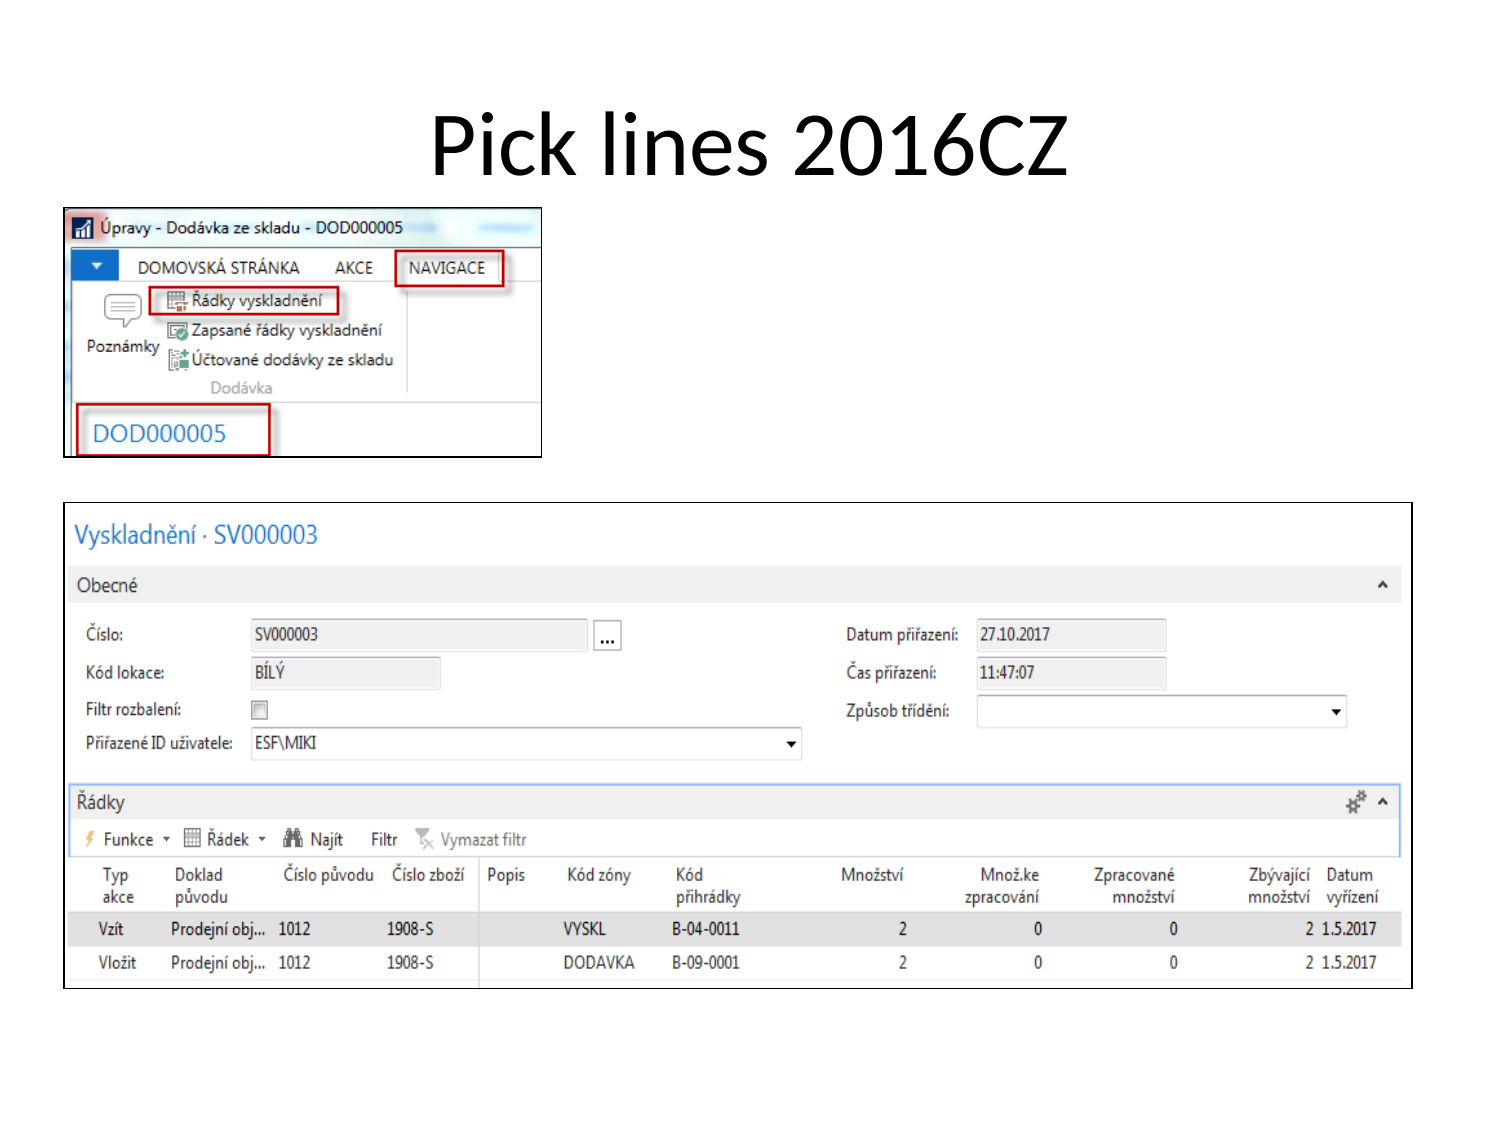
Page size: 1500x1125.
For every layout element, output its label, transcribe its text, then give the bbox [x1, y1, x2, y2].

picture [64, 503, 1412, 988]
title Pick lines 2016CZ [75, 45, 1425, 233]
picture [64, 207, 542, 457]
